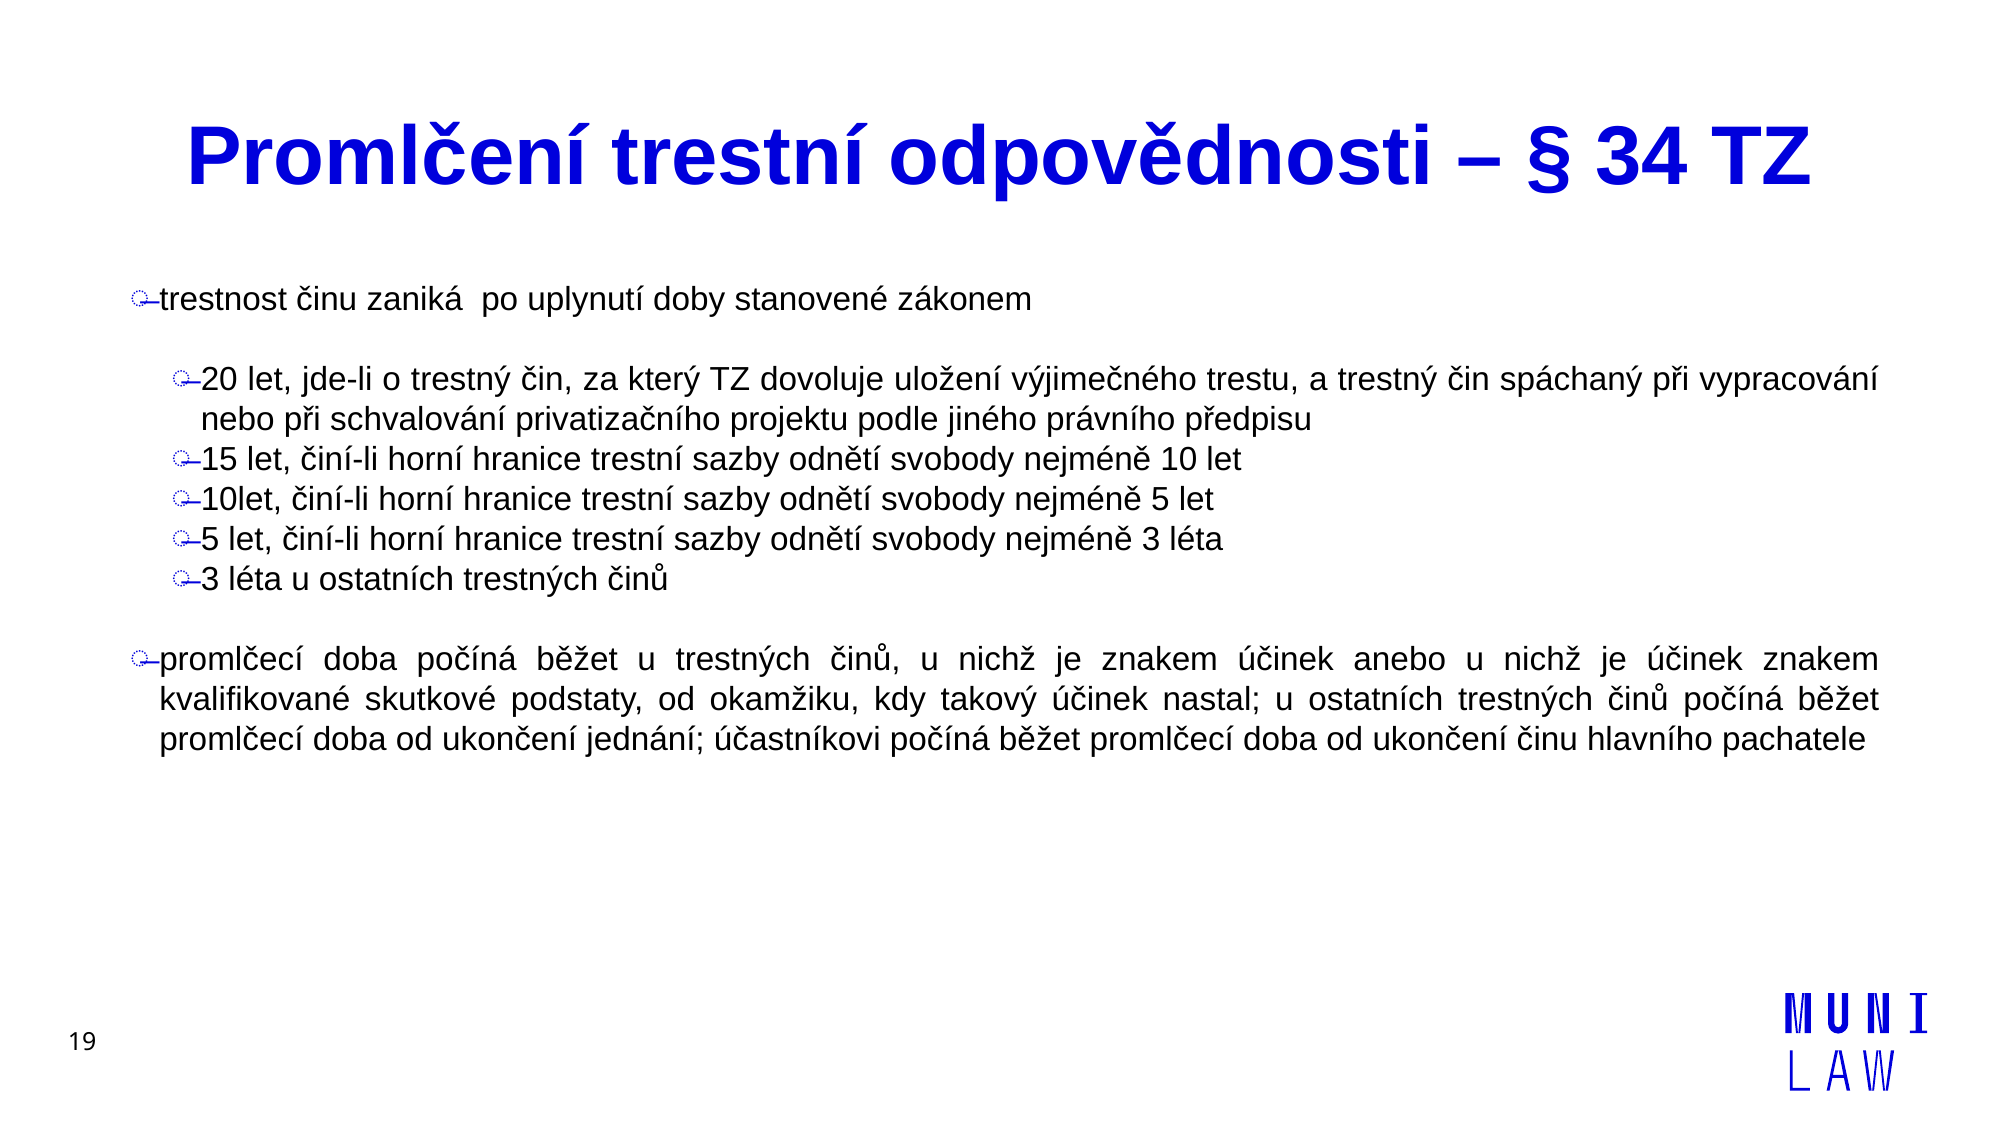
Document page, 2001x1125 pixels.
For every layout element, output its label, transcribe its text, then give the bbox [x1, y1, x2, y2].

list trestnost činu zaniká po uplynutí doby stanovené zákonem 20 let, jde-li o trestný čin, za který TZ dovoluje uložení výjimečného trestu, a trestný čin spáchaný při vypracování nebo při schvalování privatizačního projektu podle jiného právního předpisu 15 let, činí-li horní hranice trestní sazby odnětí svobody nejméně 10 let 10let, činí-li horní hranice trestní sazby odnětí svobody nejméně 5 let 5 let, činí-li horní hranice trestní sazby odnětí svobody nejméně 3 léta 3 léta u ostatních trestných činů promlčecí doba počíná běžet u trestných činů, u nichž je znakem účinek anebo u nichž je účinek znakem kvalifikované skutkové podstaty, od okamžiku, kdy takový účinek nastal; u ostatních trestných činů počíná běžet promlčecí doba od ukončení jednání; účastníkovi počíná běžet promlčecí doba od ukončení činu hlavního pachatele [118, 277, 1883, 957]
title Promlčení trestní odpovědnosti – § 34 TZ [118, 118, 1883, 193]
slide_number 19 [67, 1021, 110, 1063]
